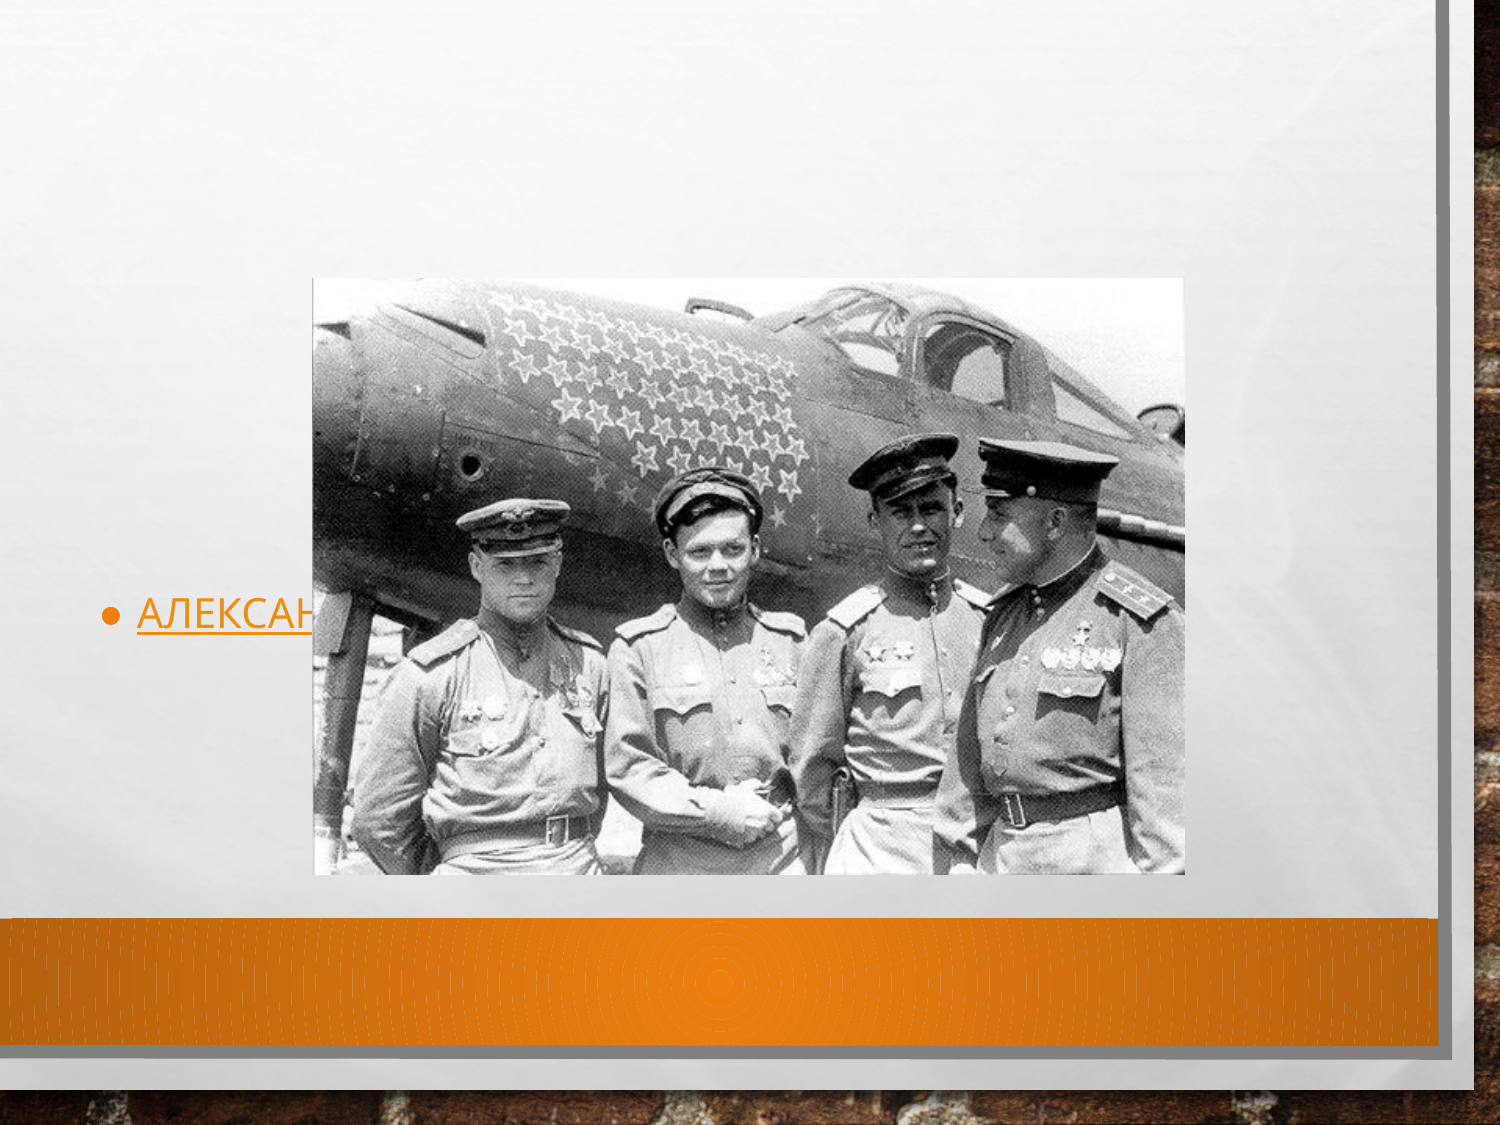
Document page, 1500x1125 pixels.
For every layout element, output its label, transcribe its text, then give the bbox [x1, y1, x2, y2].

picture [312, 278, 1185, 875]
picture [0, 0, 1500, 1125]
list Александр Покрышкин (Крылья России) [84, 338, 1364, 882]
